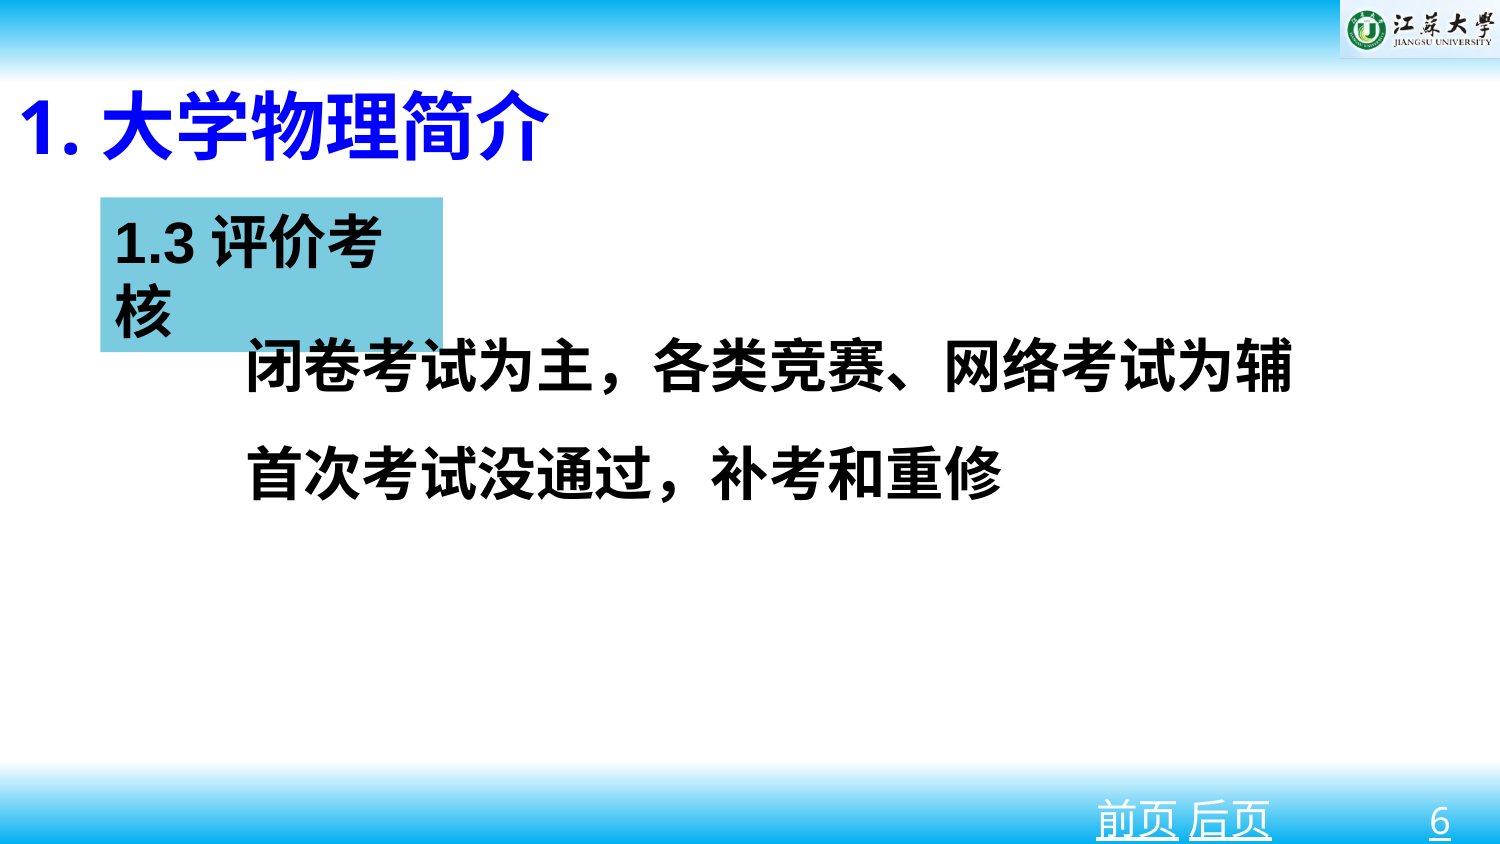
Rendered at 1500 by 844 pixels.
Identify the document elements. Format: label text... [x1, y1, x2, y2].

text_box 闭卷考试为主，各类竞赛、网络考试为辅 [230, 322, 1376, 407]
text_box 首次考试没通过，补考和重修 [230, 429, 1199, 515]
picture [1340, 0, 1500, 59]
text_box 1.3评价考核 [100, 197, 443, 353]
text_box 1.大学物理简介 [17, 79, 810, 170]
